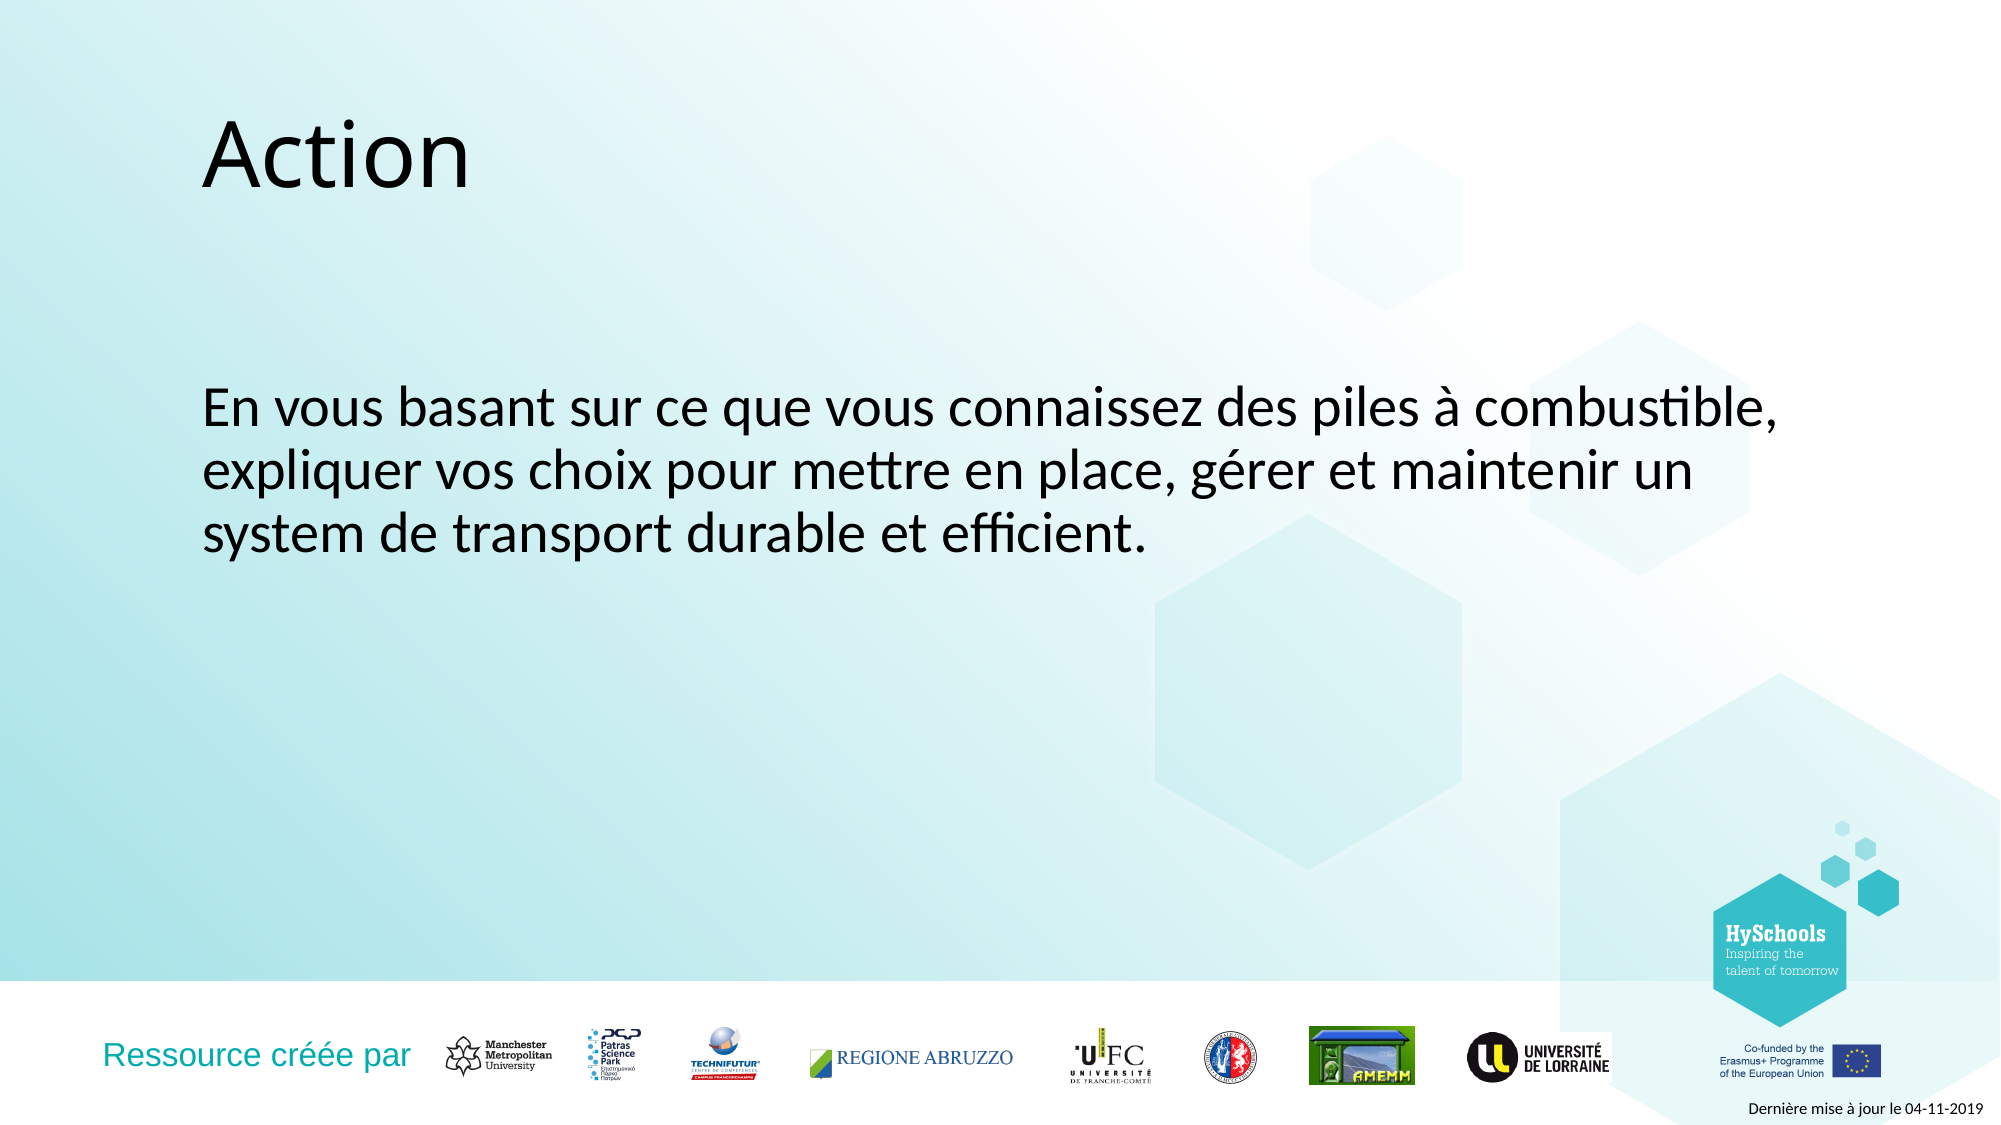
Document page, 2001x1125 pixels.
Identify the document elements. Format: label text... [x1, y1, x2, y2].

text_box Action [187, 101, 1813, 344]
picture [0, 0, 2000, 1125]
text_box En vous basant sur ce que vous connaissez des piles à combustible, expliquer vos choix pour mettre en place, gérer et maintenir un system de transport durable et efficient. [187, 368, 1813, 950]
text_box Dernière mise à jour le 04-11-2019 [1733, 1089, 1999, 1125]
